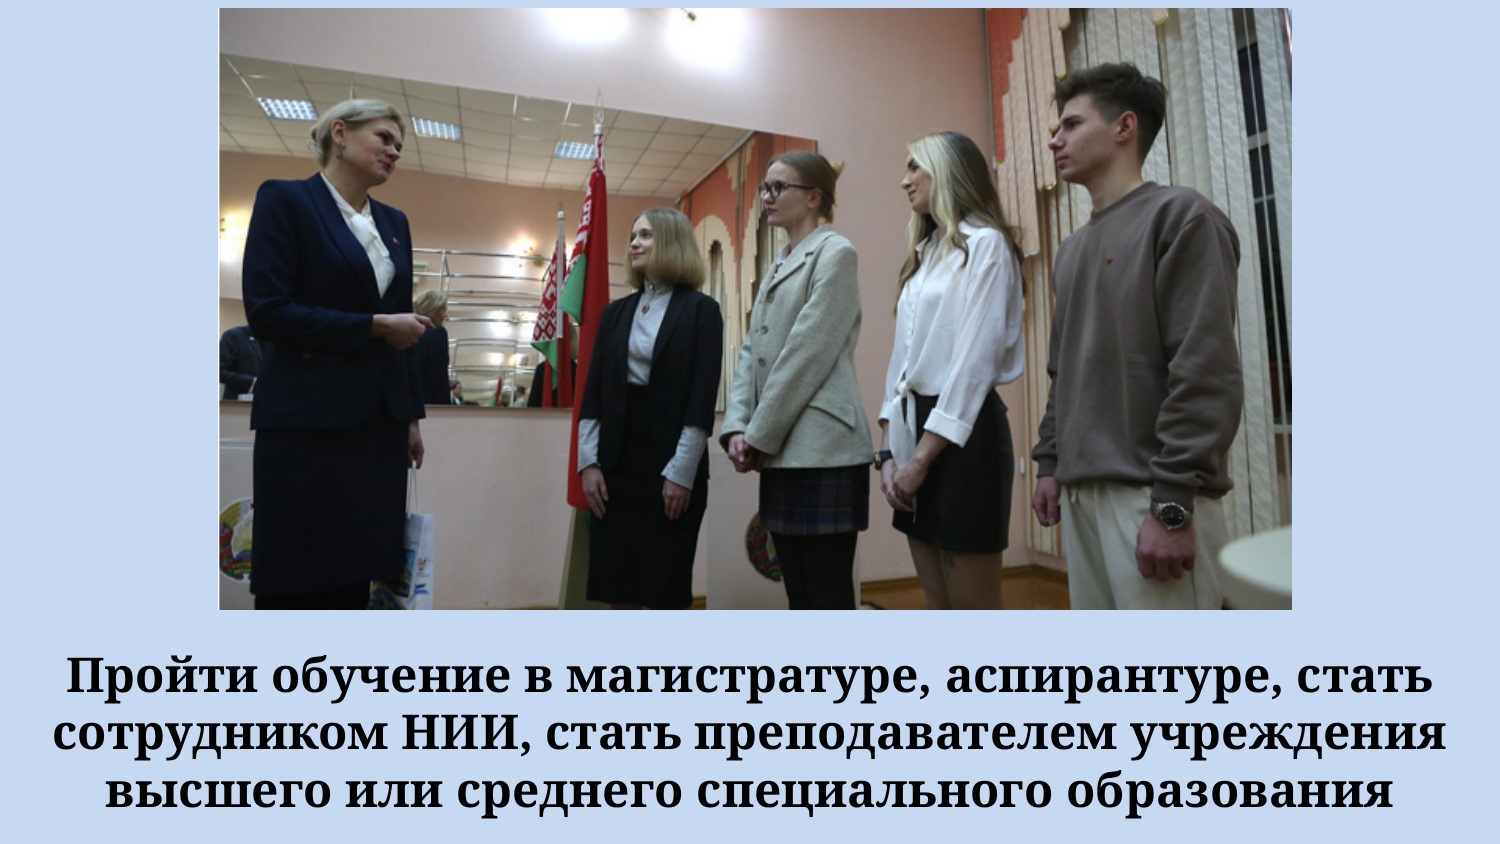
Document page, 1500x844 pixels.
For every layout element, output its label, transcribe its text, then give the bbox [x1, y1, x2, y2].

title Пройти обучение в магистратуре, аспирантуре, стать сотрудником НИИ, стать преподавателем учреждения высшего или среднего специального образования [1, 622, 1500, 839]
picture [218, 8, 1293, 611]
